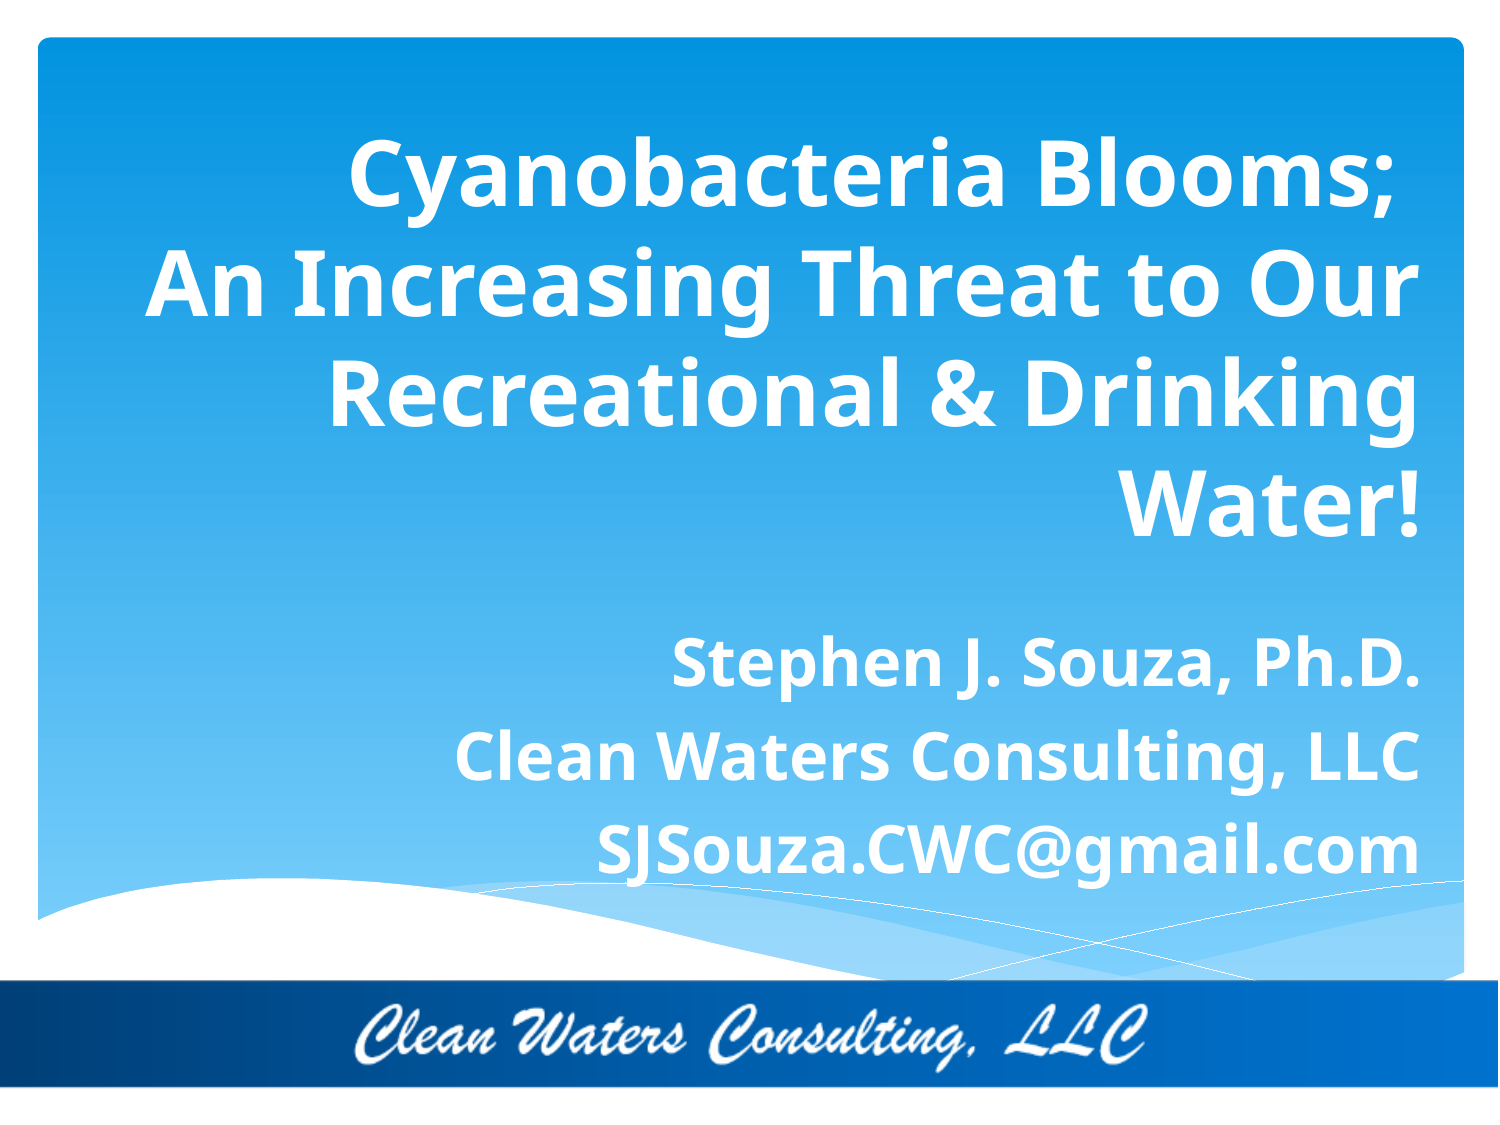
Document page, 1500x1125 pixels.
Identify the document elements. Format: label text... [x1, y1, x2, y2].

subtitle Stephen J. Souza, Ph.D. Clean Waters Consulting, LLC SJSouza.CWC@gmail.com [387, 612, 1438, 918]
picture [0, 965, 1499, 1125]
title Cyanobacteria Blooms; An Increasing Threat to Our Recreational & Drinking Water! [0, 107, 1438, 496]
